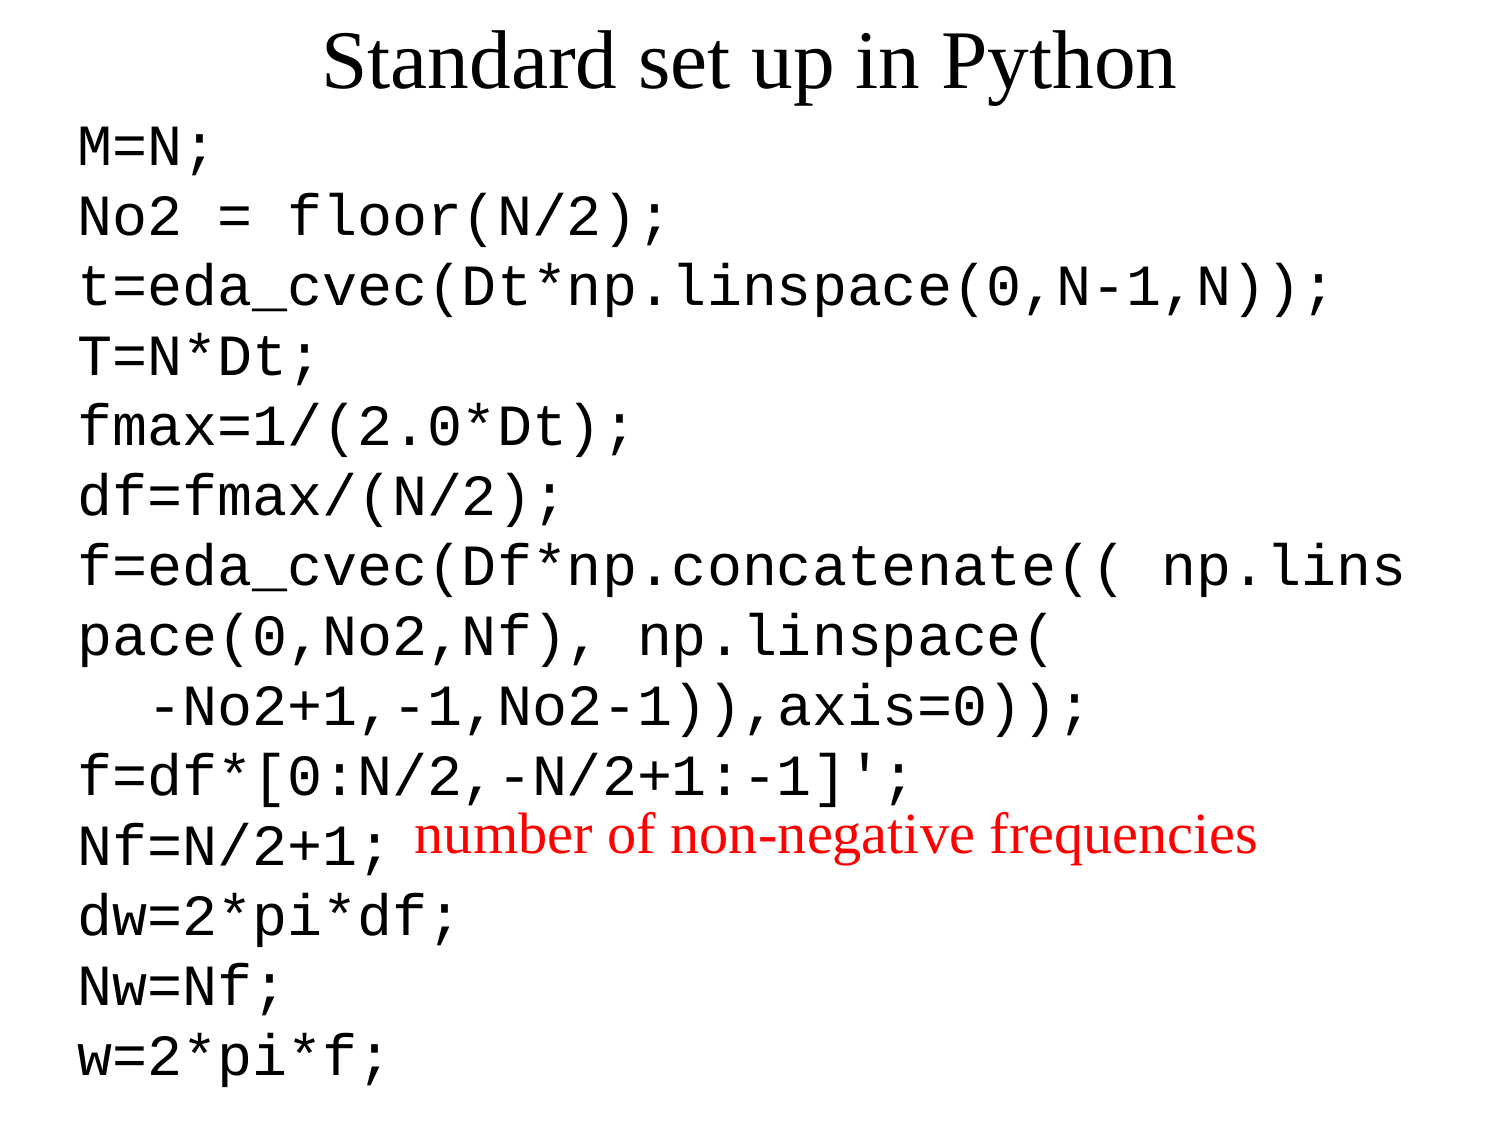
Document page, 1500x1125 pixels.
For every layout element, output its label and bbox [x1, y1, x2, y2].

text_box [62, 0, 1438, 1125]
